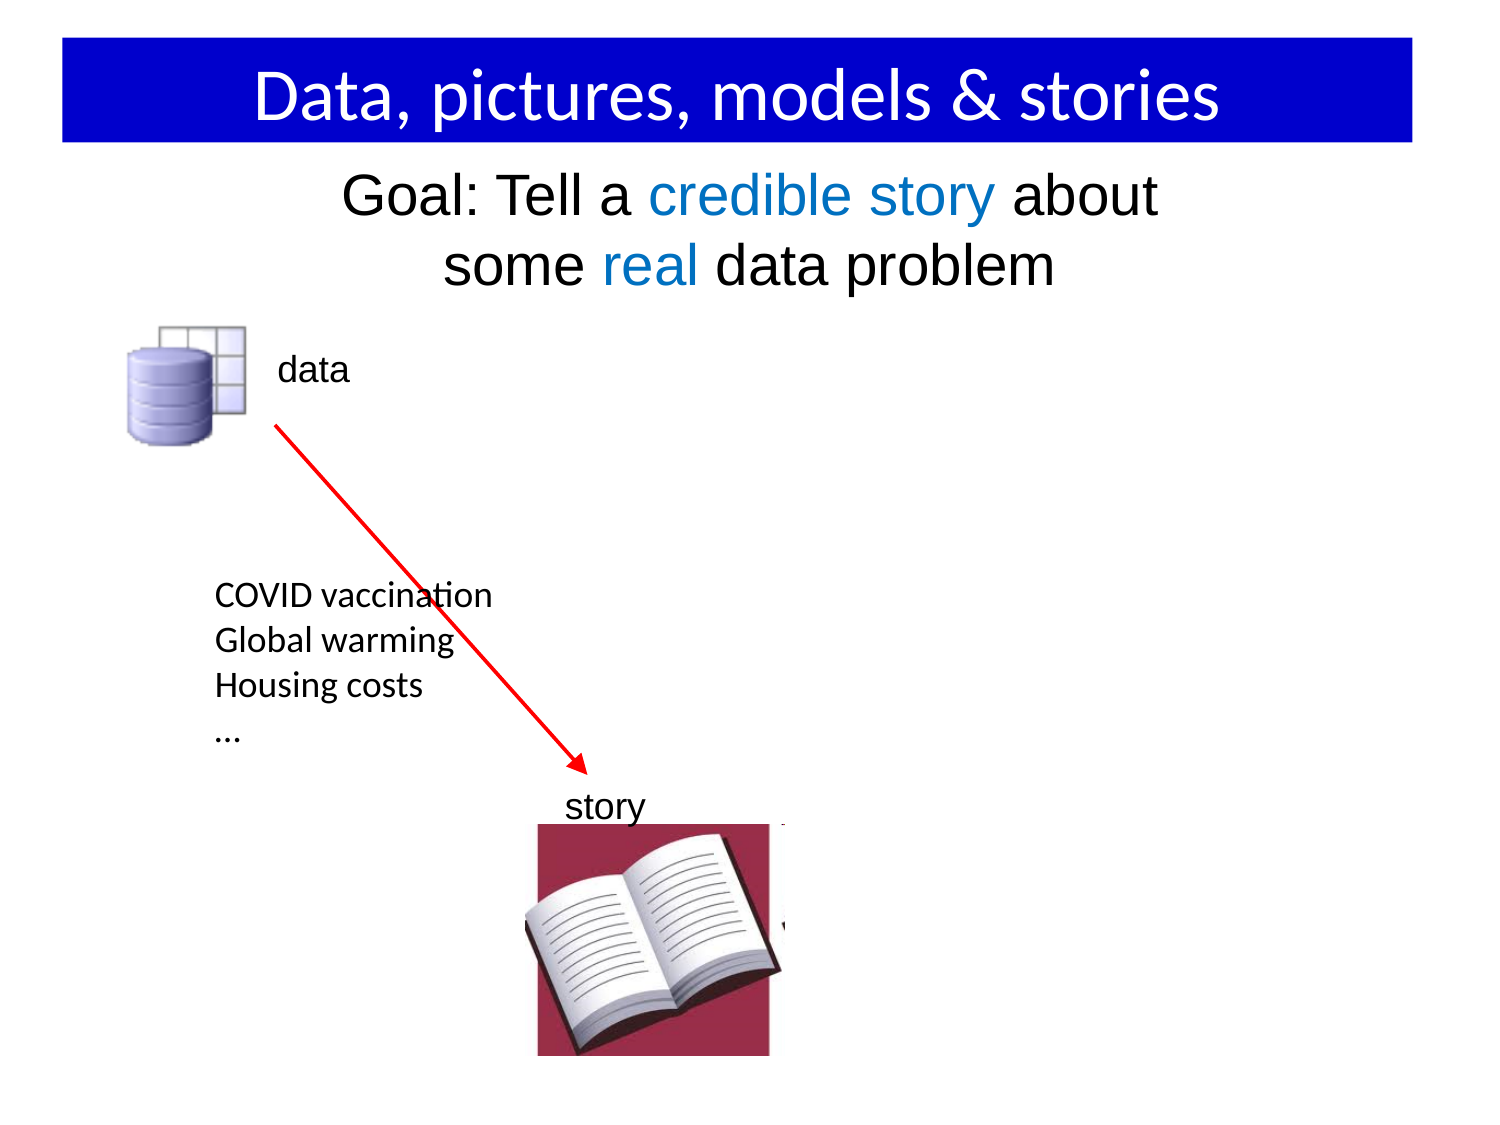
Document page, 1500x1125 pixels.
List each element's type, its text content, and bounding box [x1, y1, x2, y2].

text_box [524, 774, 785, 1057]
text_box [124, 324, 376, 451]
text_box [550, 732, 587, 773]
text_box COVID vaccination Global warming Housing costs … [200, 562, 550, 758]
title Data, pictures, models & stories [62, 37, 1413, 143]
text_box Goal: Tell a credible story about some real data problem [249, 149, 1250, 305]
